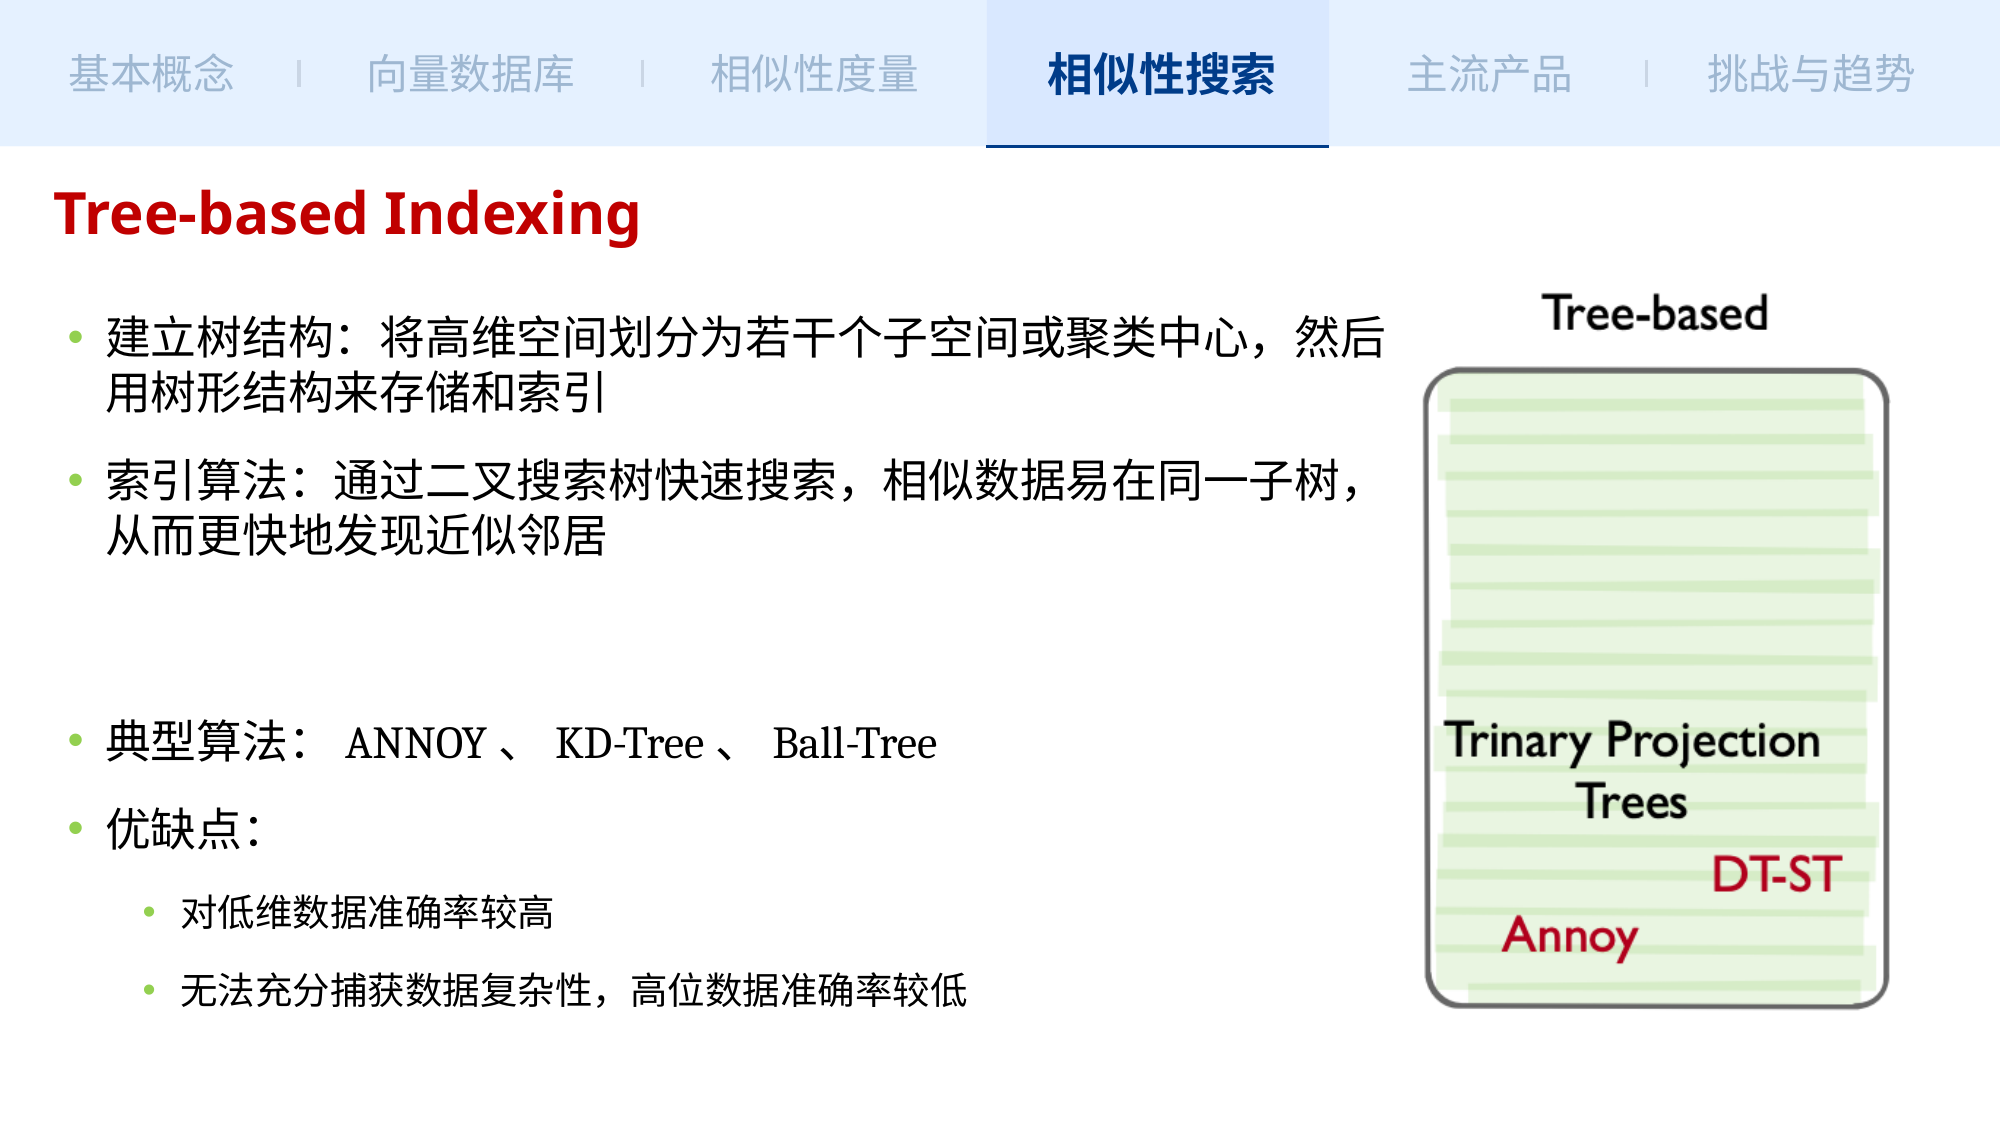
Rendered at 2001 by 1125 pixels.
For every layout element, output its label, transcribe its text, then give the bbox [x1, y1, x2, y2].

text_box 向量数据库 [351, 40, 591, 105]
text_box [0, 0, 985, 148]
text_box 典型算法：ANNOY、KD-Tree、Ball-Tree 优缺点： 对低维数据准确率较高 无法充分捕获数据复杂性，高位数据准确率较低 [52, 704, 1407, 1048]
list 建立树结构：将高维空间划分为若干个子空间或聚类中心，然后用树形结构来存储和索引 索引算法：通过二叉搜索树快速搜索，相似数据易在同一子树，从而更快地发现近似邻居 [52, 301, 1407, 599]
text_box 相似性搜索 [1033, 37, 1292, 108]
text_box [1331, 0, 2000, 148]
text_box [985, 0, 1331, 148]
text_box 基本概念 [53, 40, 251, 105]
text_box 相似性度量 [695, 40, 934, 105]
title Tree-based Indexing [38, 167, 695, 265]
text_box 挑战与趋势 [1692, 40, 1954, 105]
picture [1409, 263, 1892, 1012]
text_box 主流产品 [1391, 40, 1589, 105]
